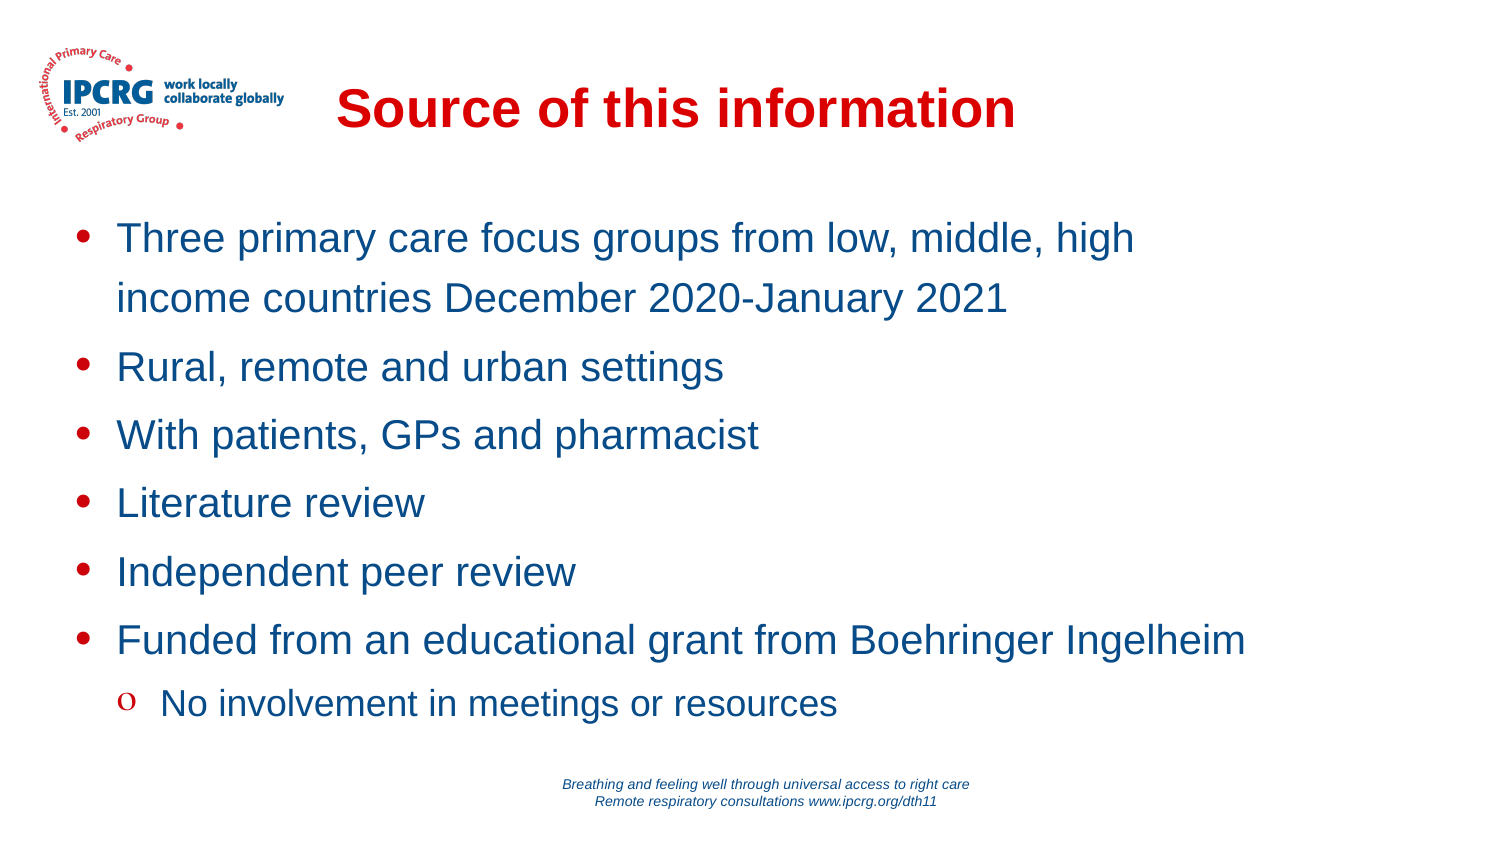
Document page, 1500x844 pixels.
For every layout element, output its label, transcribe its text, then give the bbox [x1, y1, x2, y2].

list Three primary care focus groups from low, middle, high income countries December 2020-January 2021 Rural, remote and urban settings With patients, GPs and pharmacist Literature review Independent peer review Funded from an educational grant from Boehringer Ingelheim No involvement in meetings or resources [58, 193, 1282, 626]
picture [39, 48, 284, 142]
title Source of this information [321, 65, 1500, 160]
